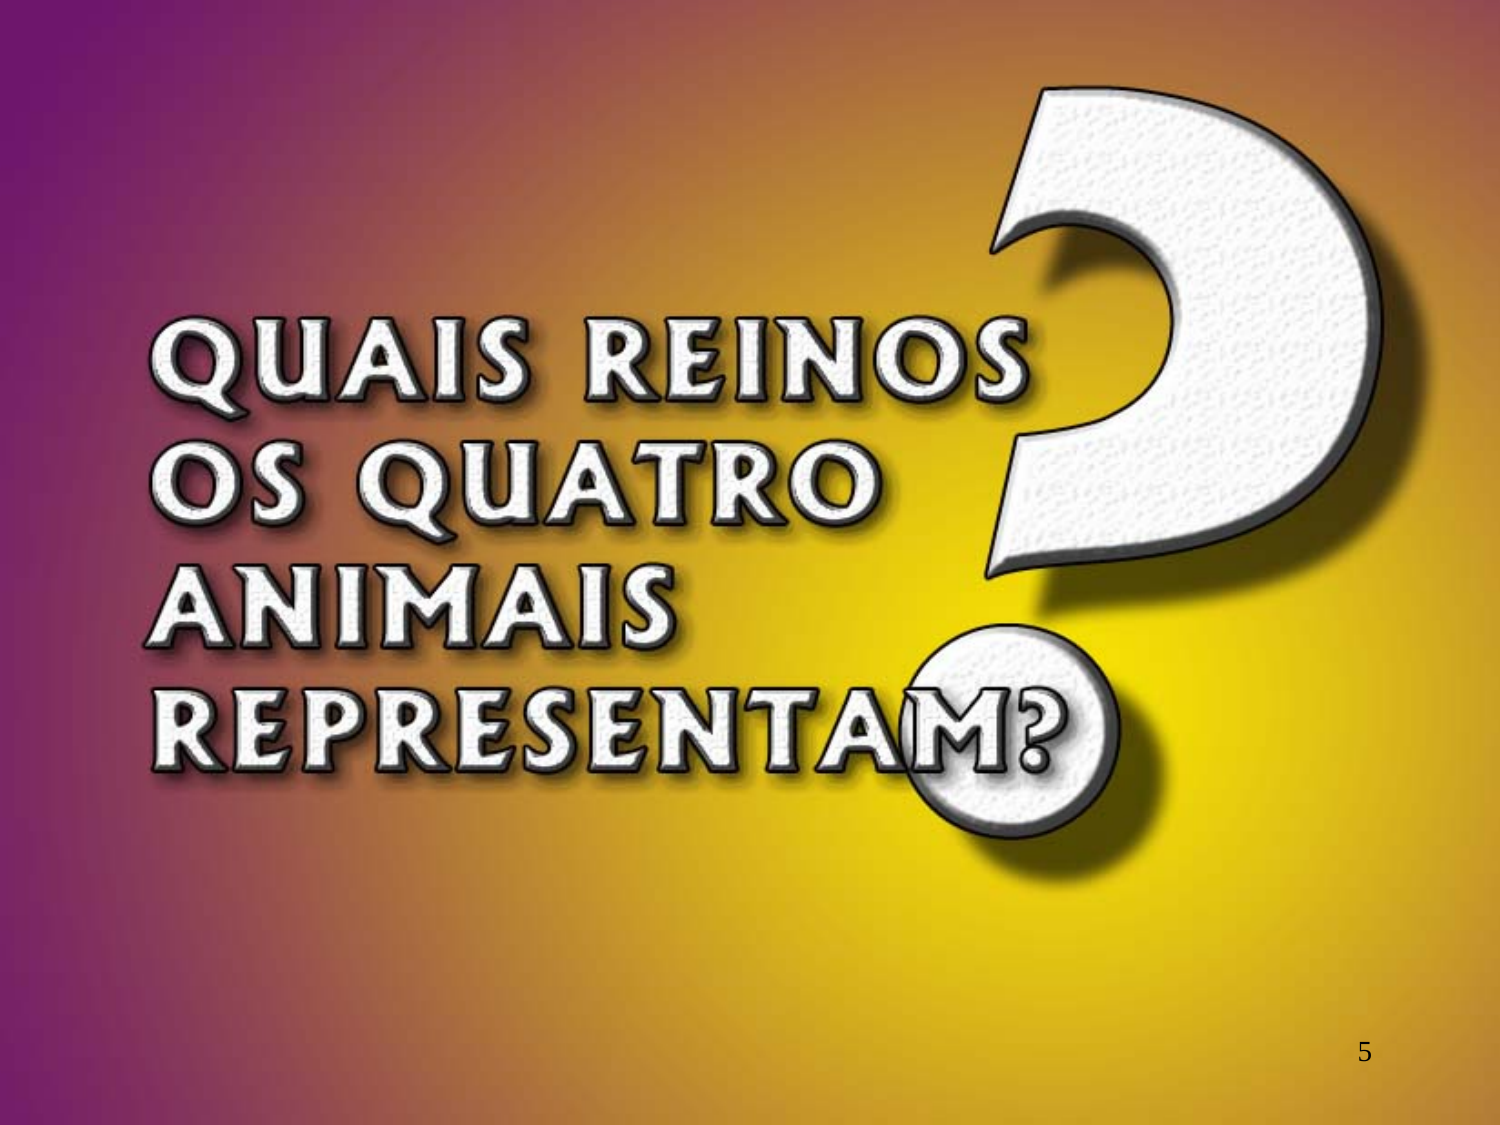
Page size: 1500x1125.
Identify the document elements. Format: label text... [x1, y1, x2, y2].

picture [0, 0, 1500, 1125]
slide_number 5 [1074, 1025, 1388, 1100]
